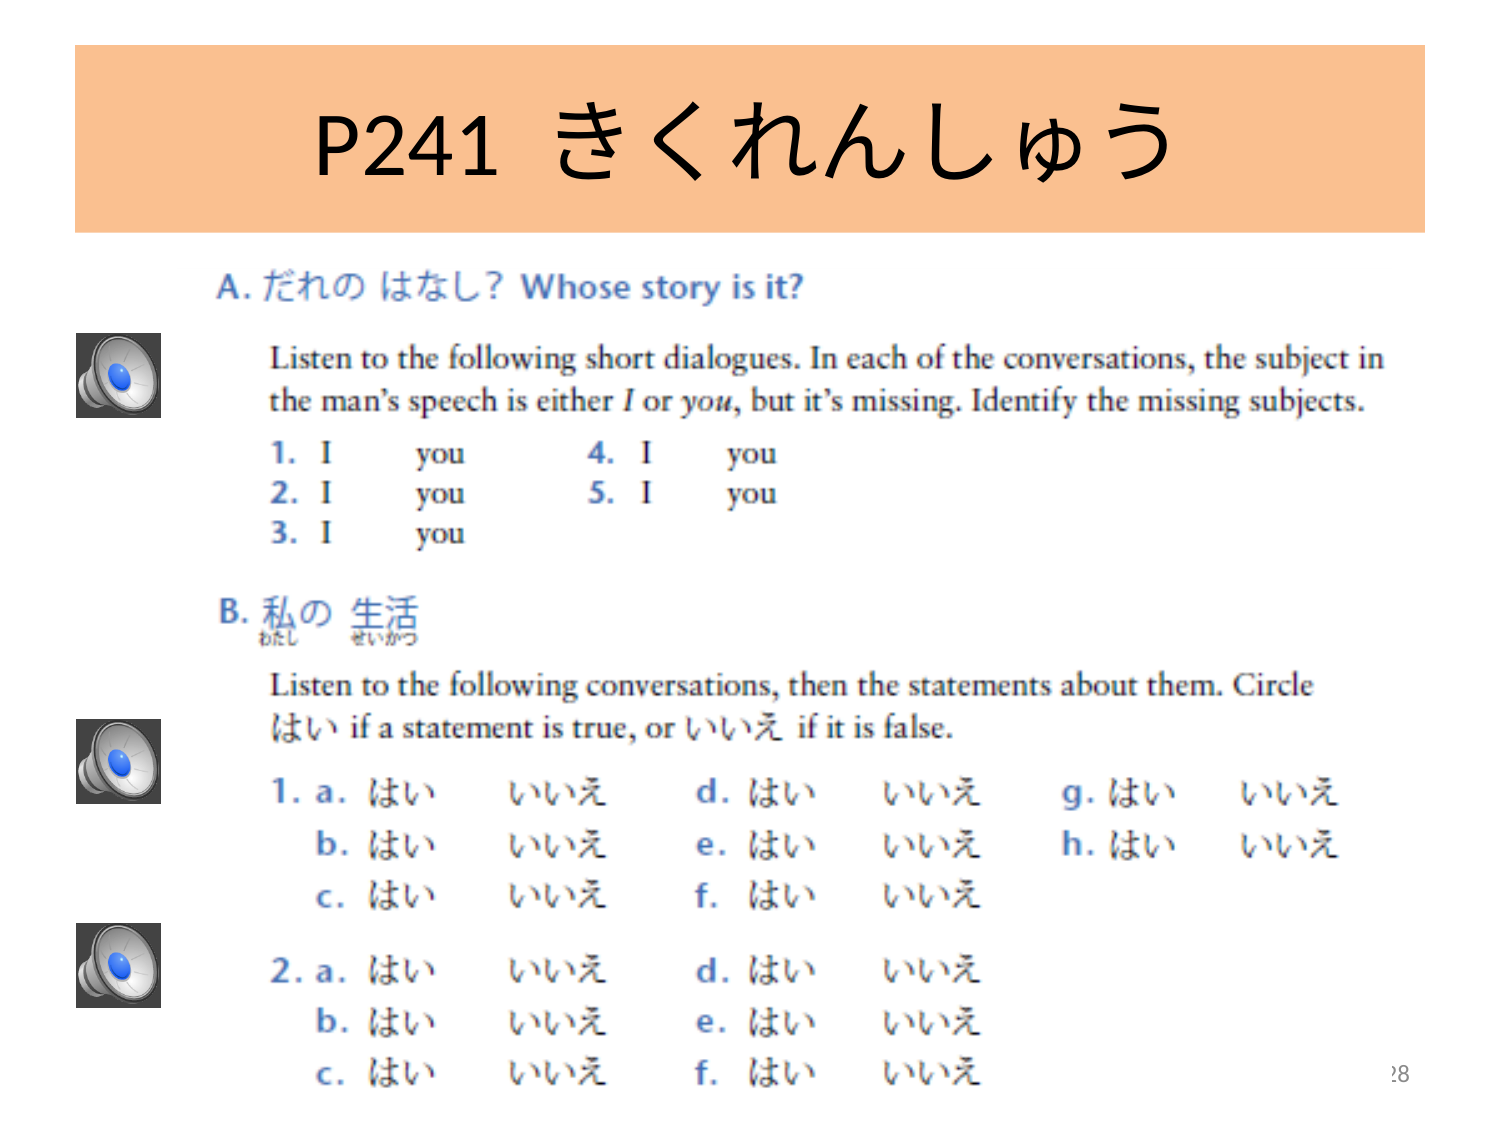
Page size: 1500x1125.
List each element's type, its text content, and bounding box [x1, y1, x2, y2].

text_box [74, 332, 162, 420]
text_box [74, 717, 162, 806]
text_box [74, 921, 162, 1009]
slide_number 28 [1397, 1042, 1425, 1103]
picture [177, 267, 1393, 1103]
title P241 きくれんしゅう [75, 45, 1425, 233]
